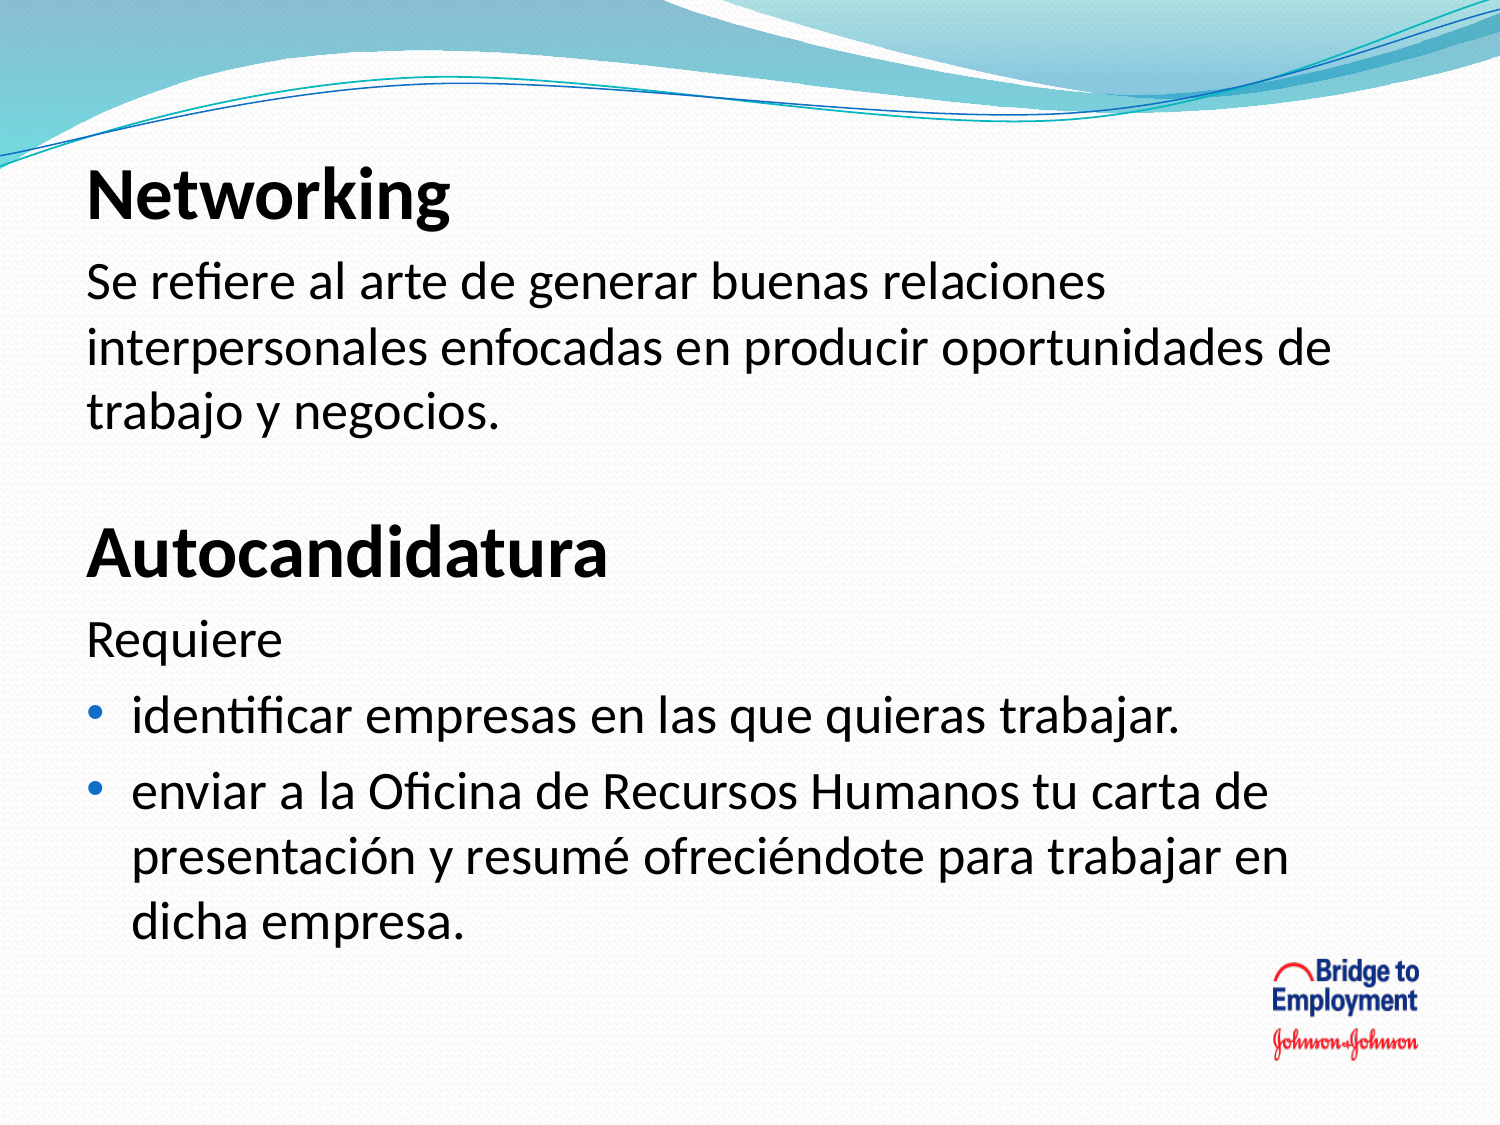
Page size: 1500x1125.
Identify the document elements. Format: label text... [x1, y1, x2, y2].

picture [1269, 954, 1422, 1066]
list Networking Se refiere al arte de generar buenas relaciones interpersonales enfocadas en producir oportunidades de trabajo y negocios. Autocandidatura Requiere identificar empresas en las que quieras trabajar. enviar a la Oficina de Recursos Humanos tu carta de presentación y resumé ofreciéndote para trabajar en dicha empresa. [71, 137, 1422, 1055]
